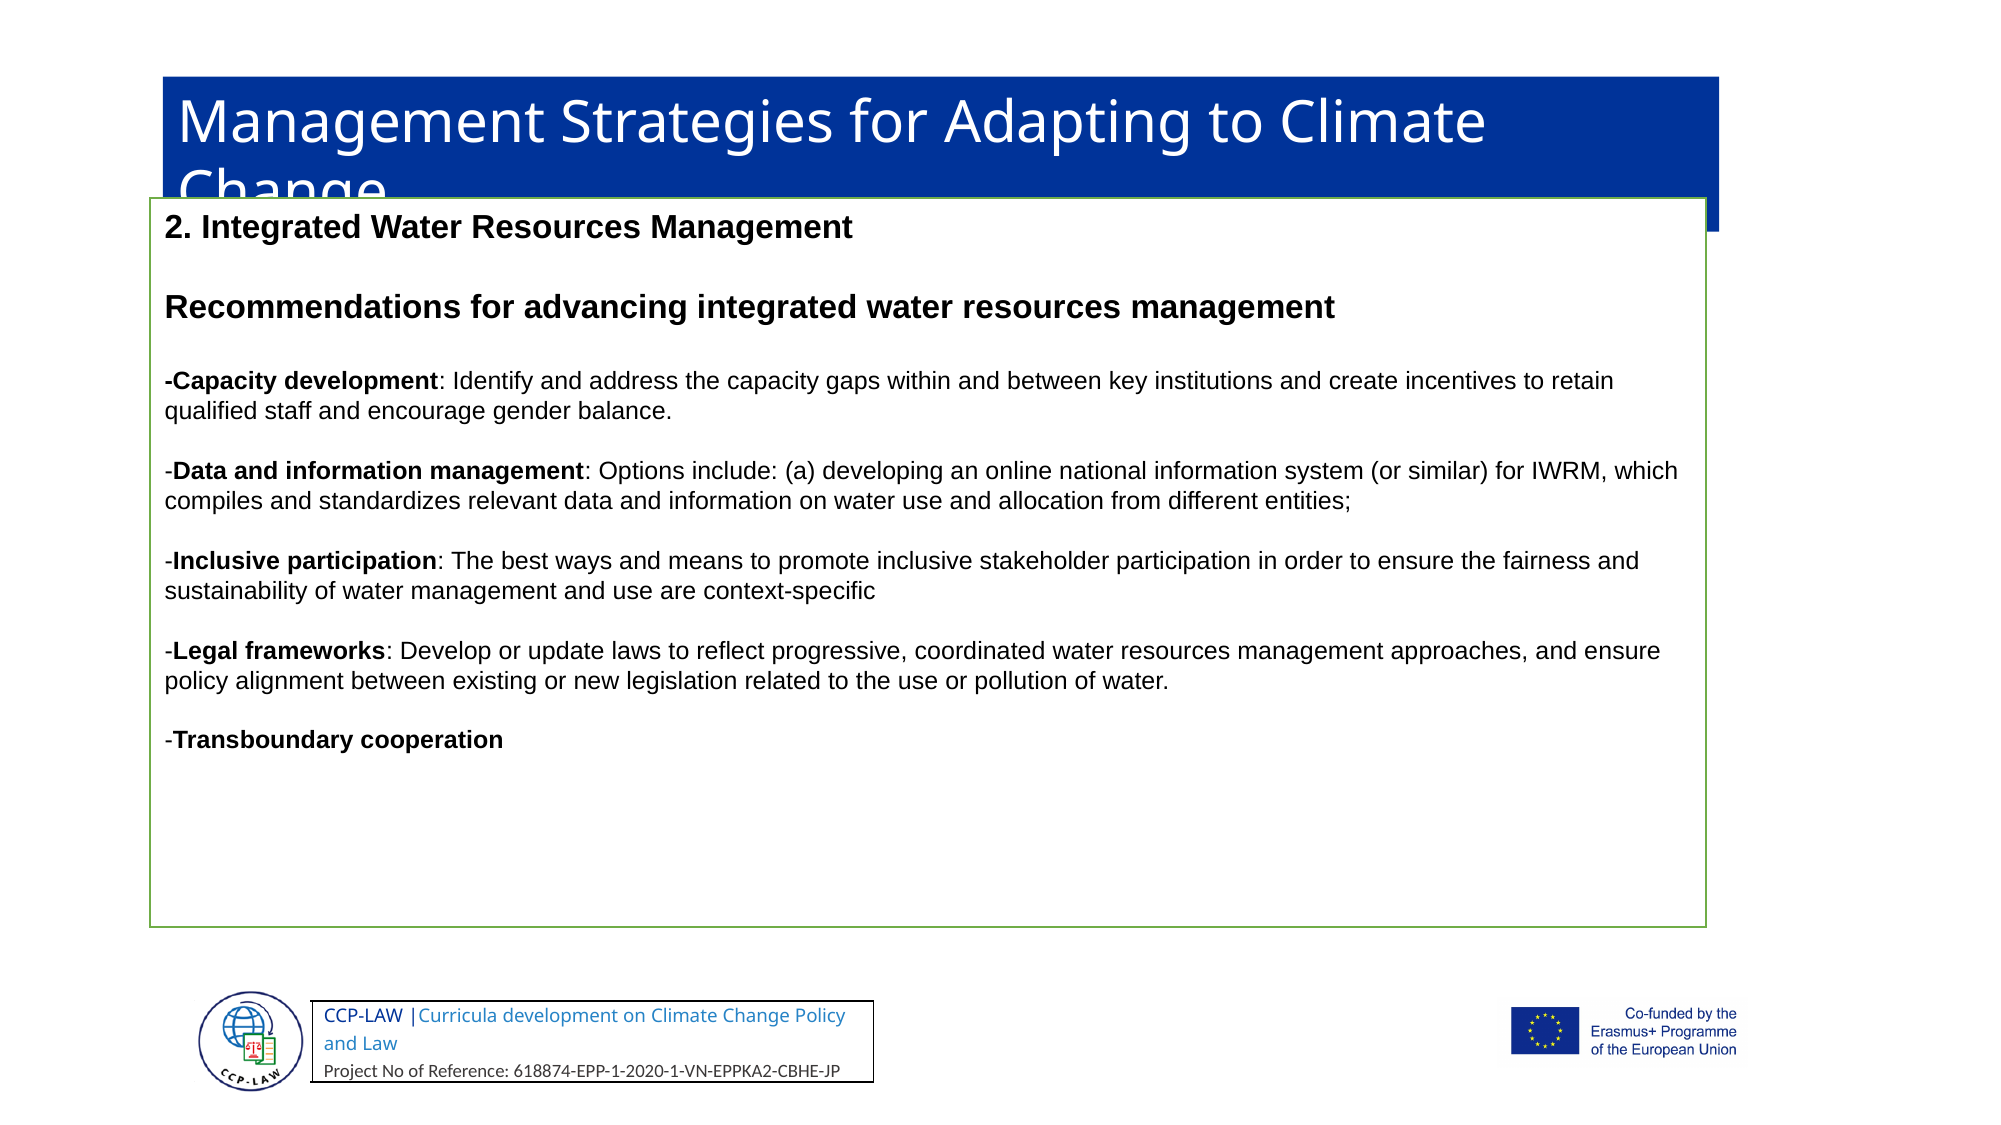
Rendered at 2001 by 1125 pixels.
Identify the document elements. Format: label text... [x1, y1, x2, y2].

text_box Management Strategies for Adapting to Climate Change [162, 76, 1720, 232]
text_box 2. Integrated Water Resources Management Recommendations for advancing integrated water resources management -Capacity development: Identify and address the capacity gaps within and between key institutions and create incentives to retain qualified staff and encourage gender balance. -Data and information management: Options include: (a) developing an online national information system (or similar) for IWRM, which compiles and standardizes relevant data and information on water use and allocation from different entities; -Inclusive participation: The best ways and means to promote inclusive stakeholder participation in order to ensure the fairness and sustainability of water management and use are context-specific -Legal frameworks: Develop or update laws to reflect progressive, coordinated water resources management approaches, and ensure policy alignment between existing or new legislation related to the use or pollution of water. -Transboundary cooperation [149, 197, 1706, 928]
picture [1497, 997, 1748, 1068]
picture [195, 984, 310, 1095]
